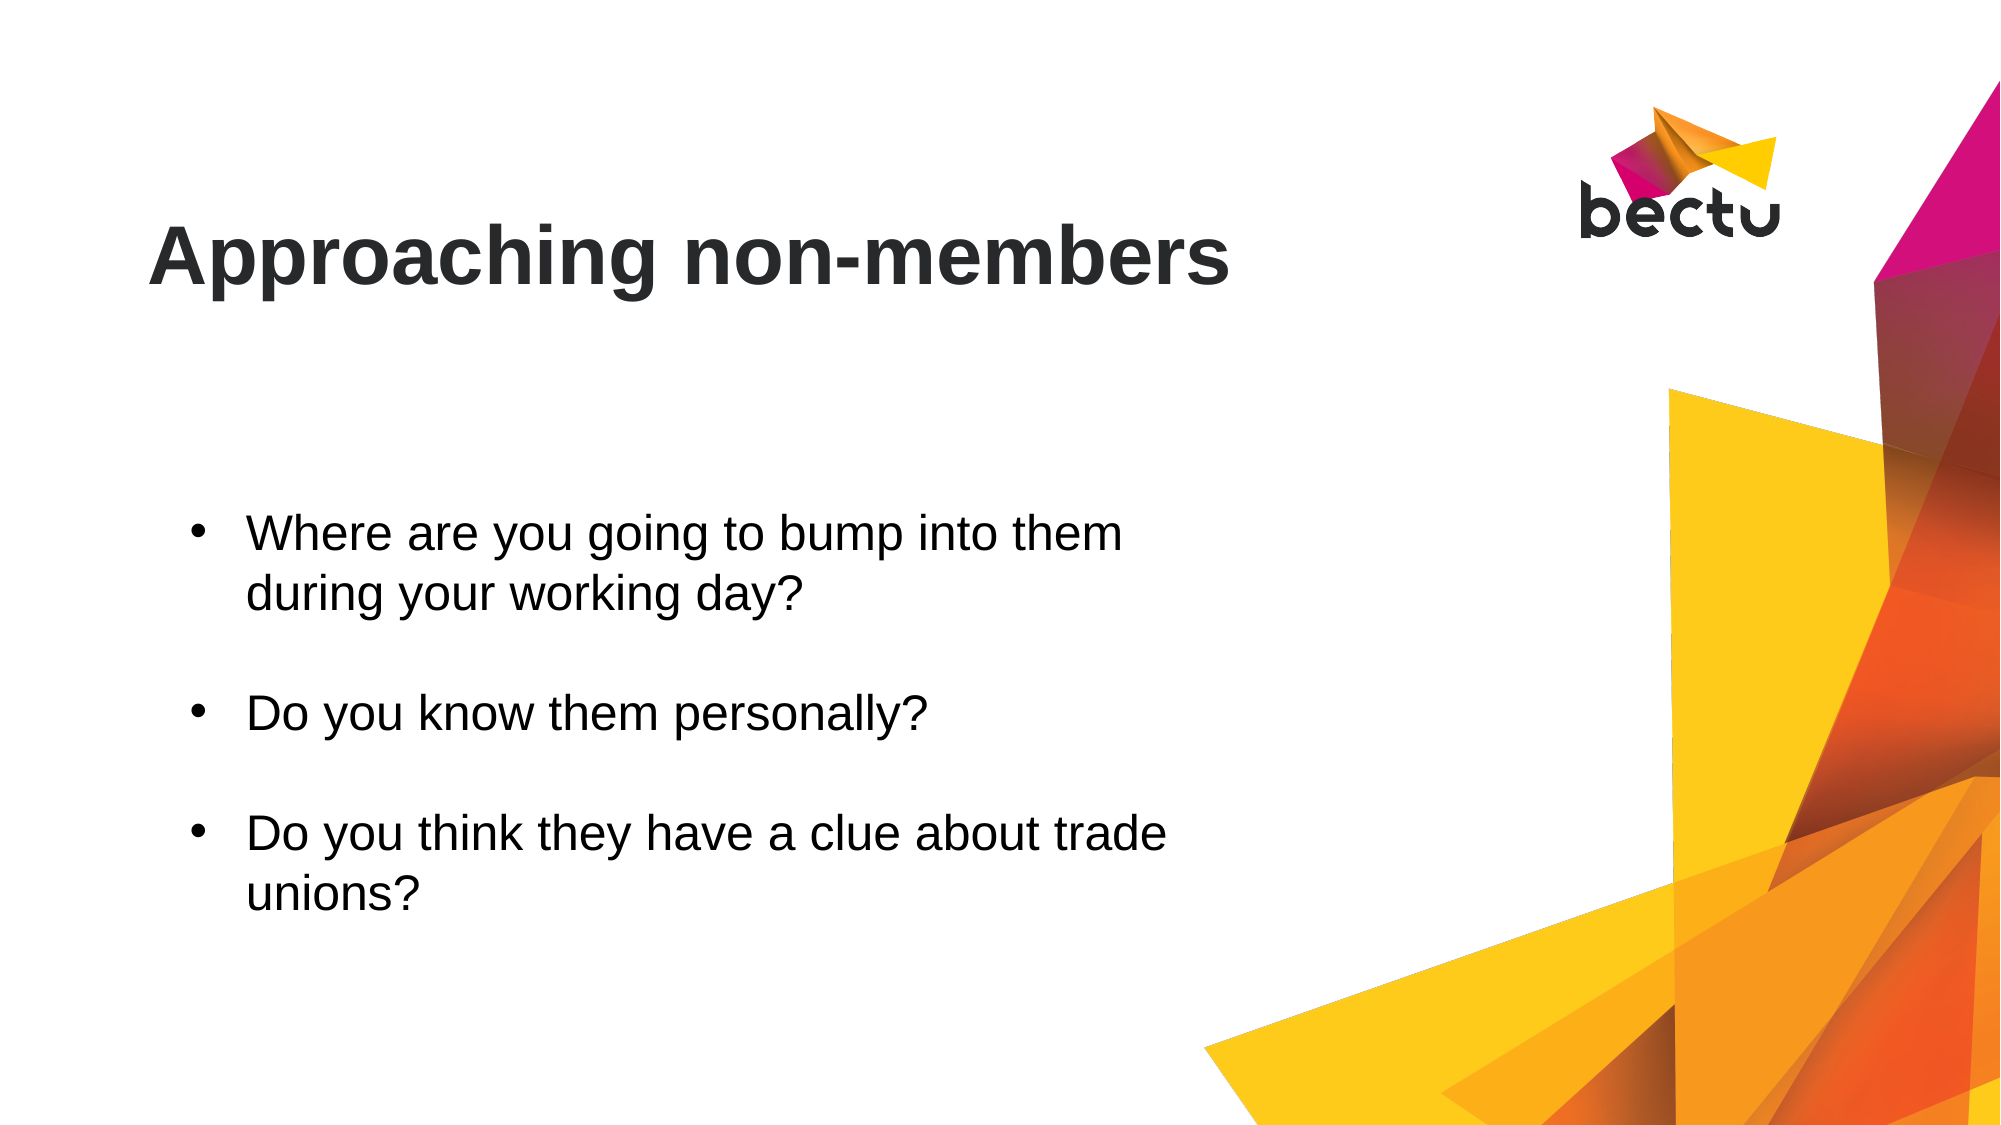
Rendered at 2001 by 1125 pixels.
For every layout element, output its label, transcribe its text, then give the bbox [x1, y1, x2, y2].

text_box Where are you going to bump into them during your working day? Do you know them personally? Do you think they have a clue about trade unions? [174, 433, 1257, 928]
text_box Approaching non-members [147, 60, 1539, 302]
picture [1204, 0, 2000, 1125]
